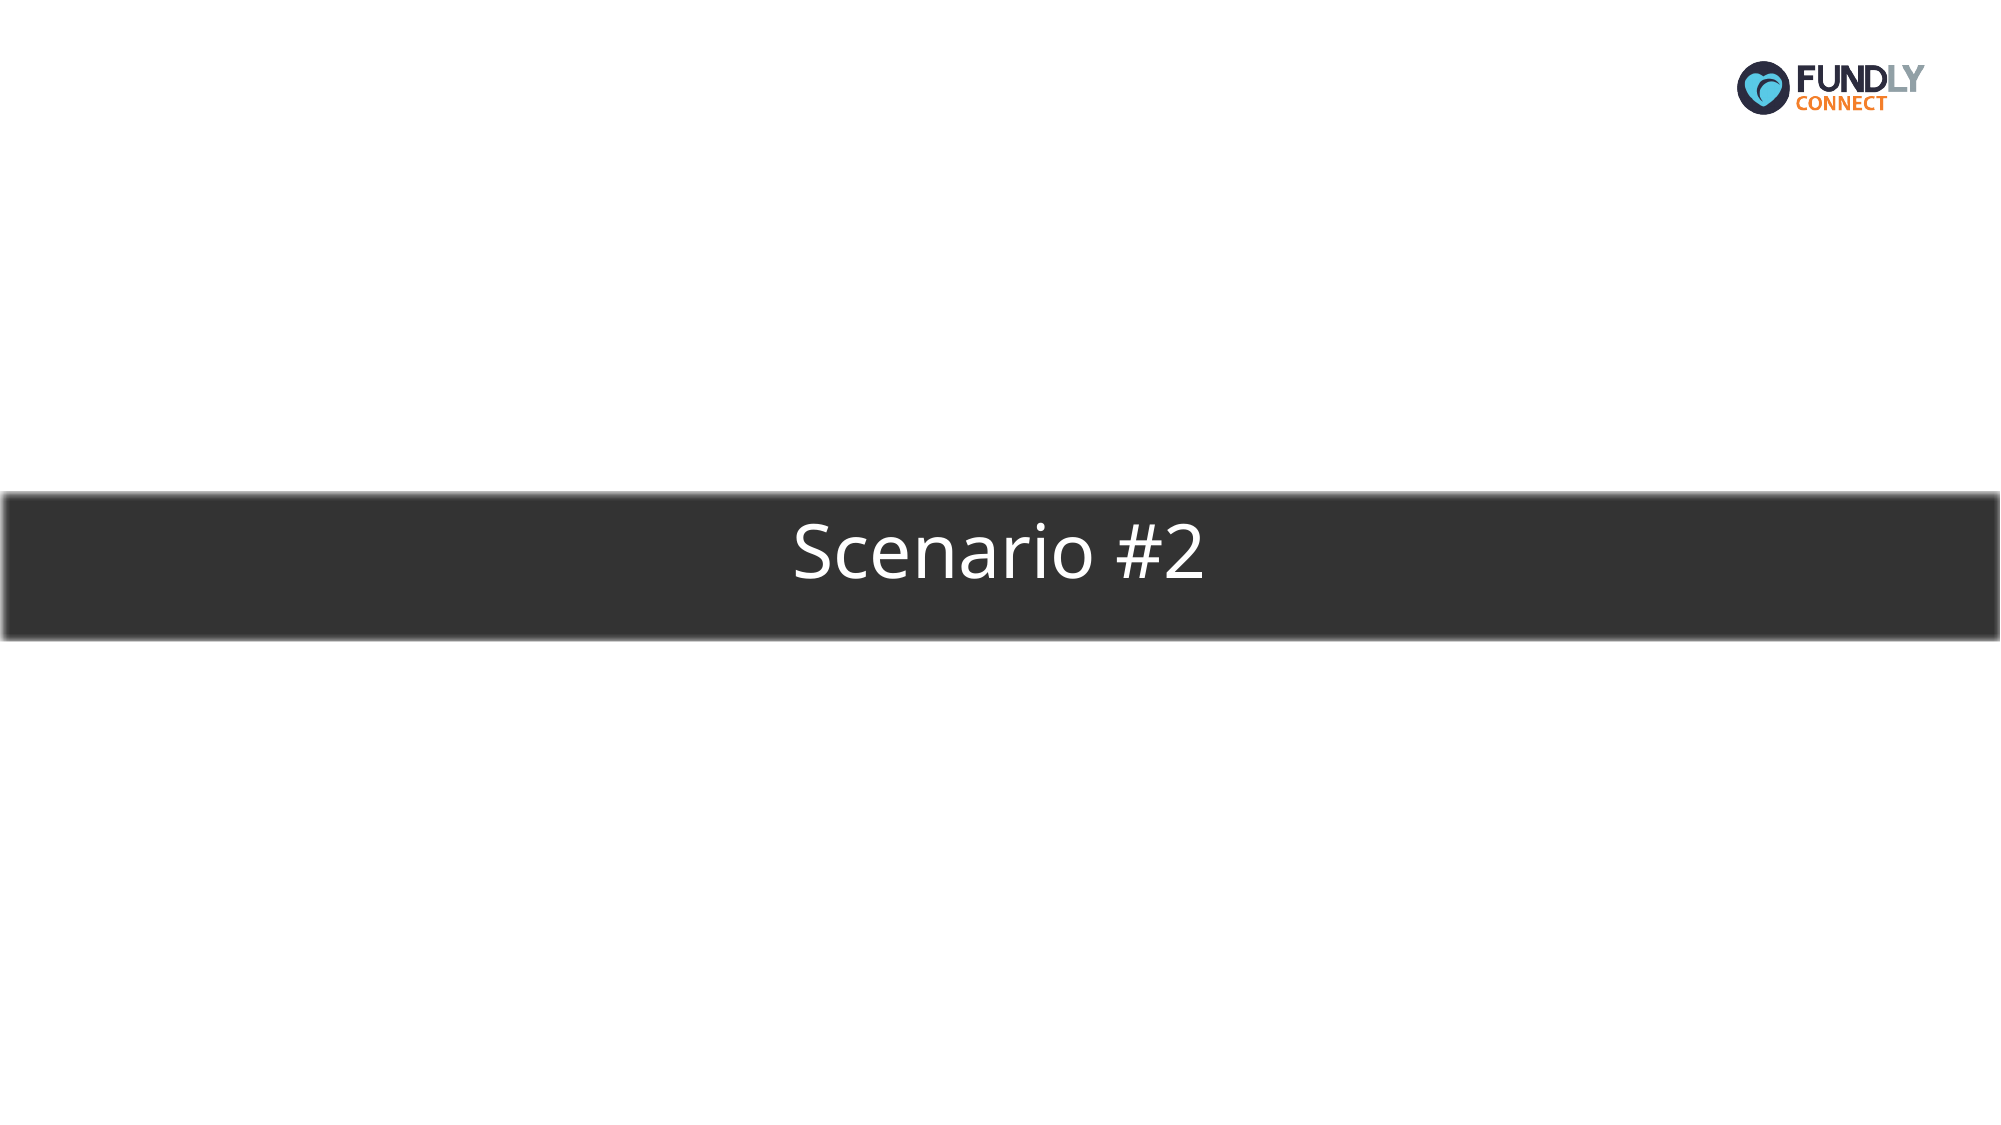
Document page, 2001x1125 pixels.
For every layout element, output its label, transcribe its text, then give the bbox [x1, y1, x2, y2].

text_box Scenario #2 [10, 502, 1994, 634]
picture [1737, 61, 1925, 116]
